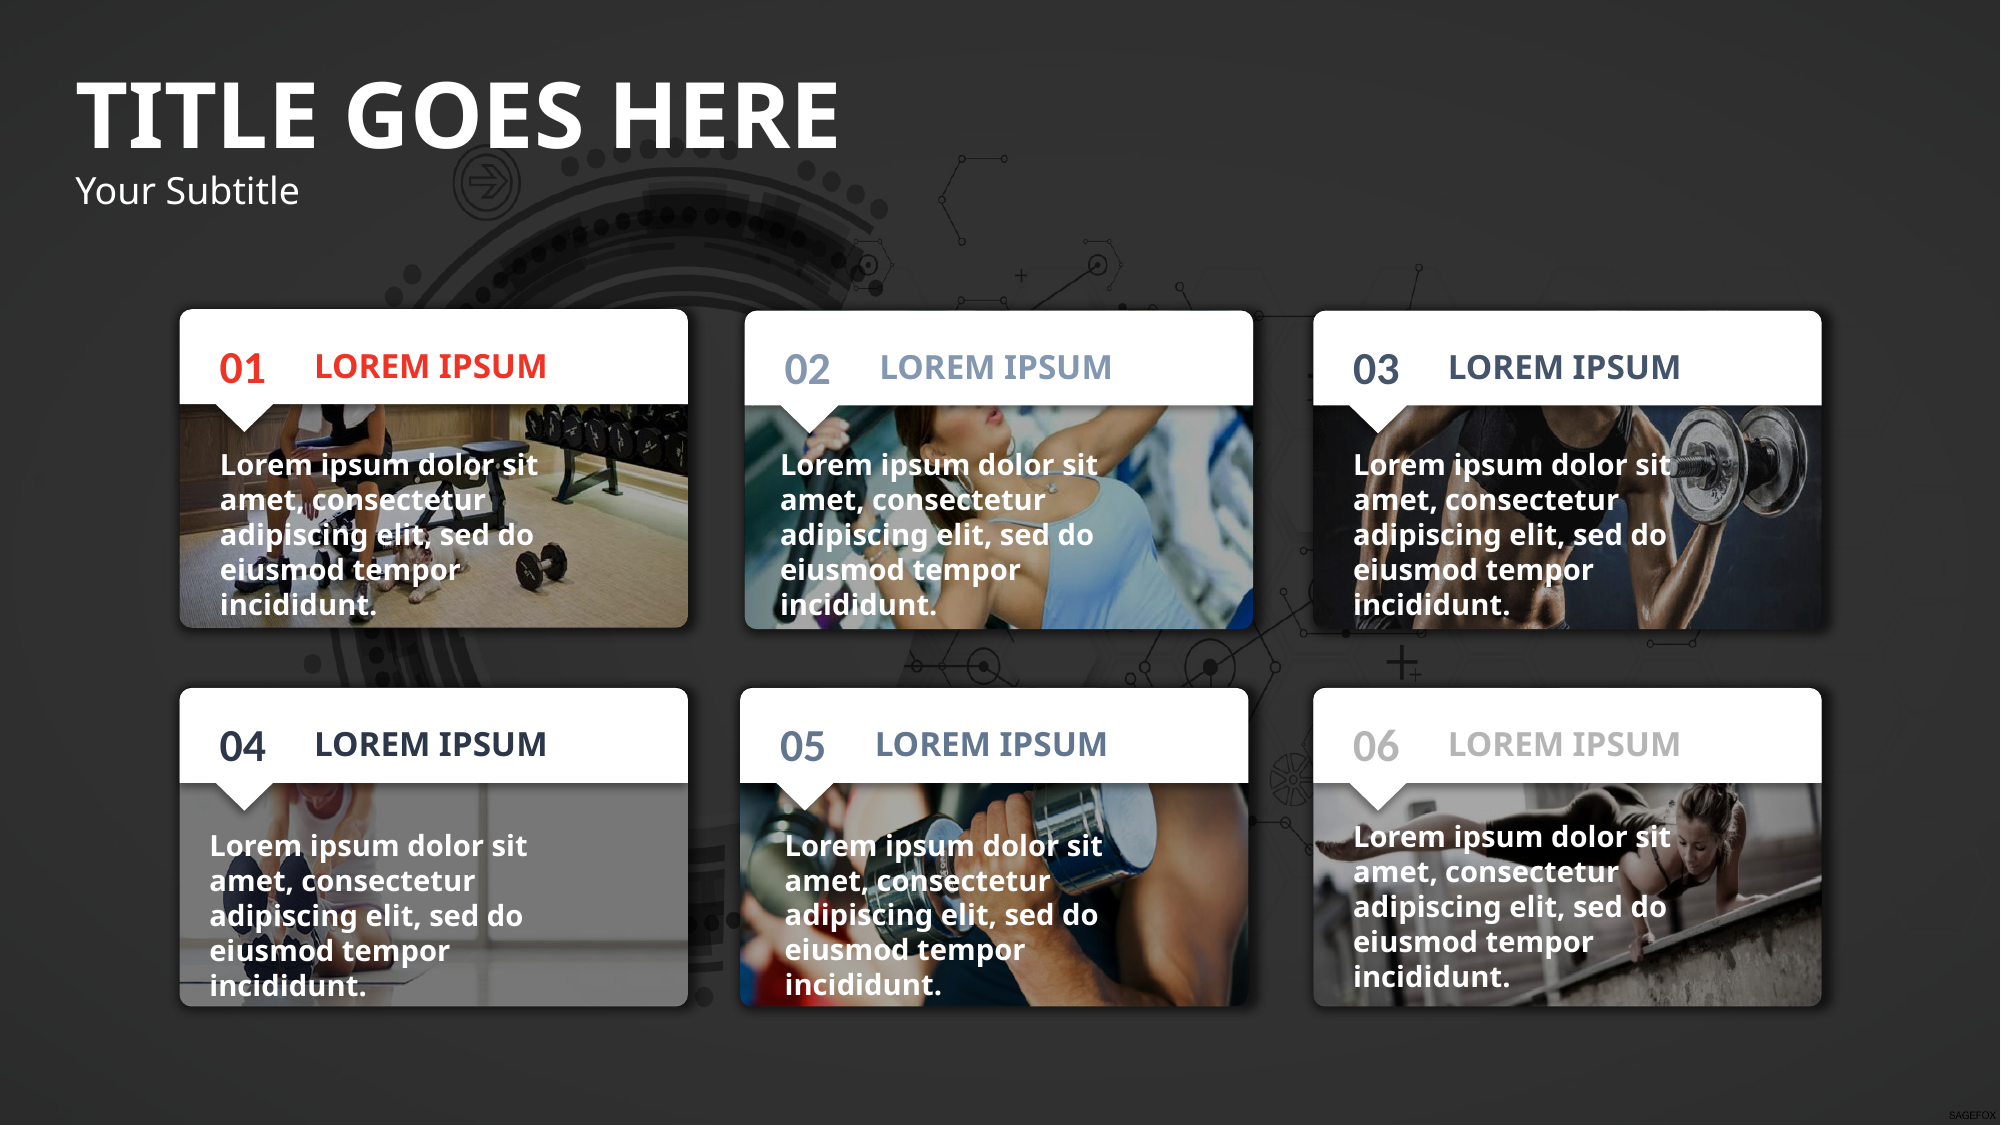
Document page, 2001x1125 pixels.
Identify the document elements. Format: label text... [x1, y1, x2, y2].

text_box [179, 687, 688, 811]
text_box Lorem ipsum dolor sit amet, consectetur adipiscing elit, sed do eiusmod tempor incididunt. [1338, 438, 1735, 629]
text_box Lorem ipsum dolor sit amet, consectetur adipiscing elit, sed do eiusmod tempor incididunt. [205, 439, 602, 629]
text_box [1312, 413, 1823, 631]
picture [0, 0, 2001, 1125]
text_box Lorem ipsum dolor sit amet, consectetur adipiscing elit, sed do eiusmod tempor incididunt. [769, 819, 1166, 1009]
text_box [1313, 310, 1822, 434]
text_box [744, 310, 1254, 434]
text_box [809, 791, 1250, 1008]
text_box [1313, 687, 1822, 811]
text_box [743, 412, 1255, 631]
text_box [179, 309, 688, 432]
text_box Lorem ipsum dolor sit amet, consectetur adipiscing elit, sed do eiusmod tempor incididunt. [765, 438, 1162, 629]
text_box Lorem ipsum dolor sit amet, consectetur adipiscing elit, sed do eiusmod tempor incididunt. [194, 819, 591, 1010]
text_box Lorem ipsum dolor sit amet, consectetur adipiscing elit, sed do eiusmod tempor incididunt. [1338, 811, 1735, 1001]
text_box TITLE GOES HERE Your Subtitle [60, 49, 1036, 220]
text_box [249, 792, 689, 1008]
text_box [178, 413, 237, 629]
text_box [740, 687, 1249, 811]
text_box [178, 792, 239, 1008]
text_box [1312, 792, 1823, 1008]
text_box [739, 793, 799, 1008]
text_box [250, 413, 689, 629]
